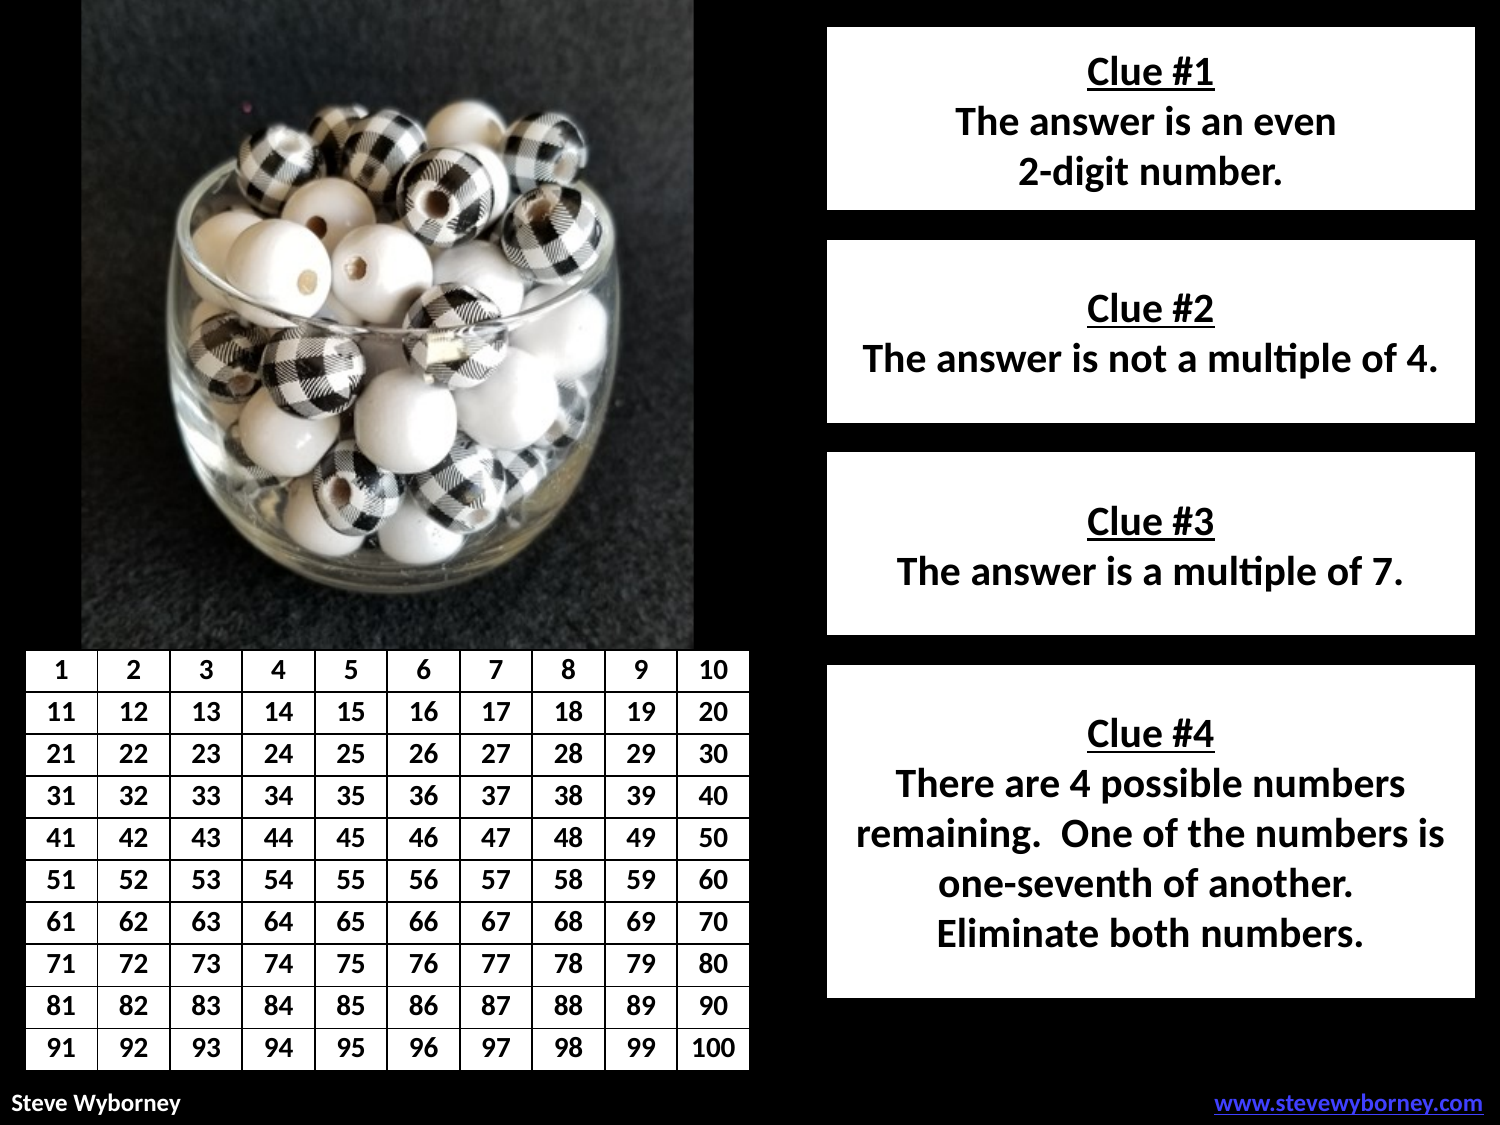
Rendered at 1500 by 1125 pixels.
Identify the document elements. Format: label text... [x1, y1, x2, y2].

text_box Clue #3 The answer is a multiple of 7. [823, 448, 1479, 640]
picture [80, 0, 694, 807]
table_cell 62 [98, 903, 169, 943]
table_cell 72 [98, 945, 169, 986]
table_cell 49 [606, 819, 676, 859]
table_cell 77 [461, 945, 531, 986]
table_cell 20 [698, 693, 749, 733]
table_cell 64 [243, 903, 314, 943]
table_cell 55 [316, 861, 386, 901]
text_box Clue #4 There are 4 possible numbers remaining. One of the numbers is one-seventh of another. Eliminate both numbers. [823, 660, 1479, 1002]
table_cell 81 [26, 987, 97, 1028]
table_cell 76 [388, 945, 459, 986]
table_cell 54 [243, 861, 314, 901]
table_cell 86 [388, 987, 459, 1028]
table_cell 74 [243, 945, 314, 986]
table_cell 61 [26, 903, 97, 943]
table_cell 87 [461, 987, 531, 1028]
table_cell 46 [388, 819, 459, 859]
table_cell 85 [316, 987, 386, 1028]
table_cell 90 [678, 987, 749, 1028]
table_cell 73 [171, 945, 241, 986]
table_header 1 [26, 651, 75, 691]
table_cell 100 [678, 1029, 749, 1070]
table_cell 66 [388, 903, 459, 943]
table_cell 94 [243, 1029, 314, 1070]
table_cell 50 [678, 819, 749, 859]
table_cell 40 [678, 777, 749, 817]
table_cell 97 [461, 1029, 531, 1070]
table_cell 31 [26, 777, 97, 817]
text_box www.stevewyborney.com [1199, 1079, 1499, 1125]
table_cell 56 [388, 861, 459, 901]
text_box Clue #2 The answer is not a multiple of 4. [823, 235, 1479, 427]
table_cell 45 [316, 819, 386, 859]
table_cell 96 [388, 1029, 459, 1070]
table_cell 47 [461, 819, 531, 859]
text_box Steve Wyborney [0, 1079, 196, 1125]
table_cell 79 [606, 945, 676, 986]
table_cell 42 [98, 819, 169, 859]
table_cell 53 [171, 861, 241, 901]
table_cell 43 [171, 819, 241, 859]
table_cell 21 [26, 735, 75, 775]
table_cell 60 [678, 861, 749, 901]
table_cell 82 [98, 987, 169, 1028]
table_cell 69 [606, 903, 676, 943]
table_cell 84 [243, 987, 314, 1028]
table_cell 71 [26, 945, 97, 986]
table_cell 83 [171, 987, 241, 1028]
table_cell 75 [316, 945, 386, 986]
table_cell 65 [316, 903, 386, 943]
table_cell 58 [533, 861, 604, 901]
table_cell 91 [26, 1029, 97, 1070]
table_cell 99 [606, 1029, 676, 1070]
table_cell 80 [678, 945, 749, 986]
table_cell 93 [171, 1029, 241, 1070]
table_cell 11 [26, 693, 75, 733]
table_cell 78 [533, 945, 604, 986]
table_cell 59 [606, 861, 676, 901]
table_cell 48 [533, 819, 604, 859]
table_cell 30 [698, 735, 749, 775]
text_box Clue #1 The answer is an even 2-digit number. [823, 23, 1479, 215]
table_cell 95 [316, 1029, 386, 1070]
table_cell 98 [533, 1029, 604, 1070]
table_cell 92 [98, 1029, 169, 1070]
table_cell 70 [678, 903, 749, 943]
table_cell 57 [461, 861, 531, 901]
table_cell 67 [461, 903, 531, 943]
table_cell 51 [26, 861, 97, 901]
table_cell 41 [26, 819, 97, 859]
table_cell 68 [533, 903, 604, 943]
table_cell 52 [98, 861, 169, 901]
table_cell 44 [243, 819, 314, 859]
table_header 10 [698, 651, 749, 691]
table_cell 88 [533, 987, 604, 1028]
table_cell 63 [171, 903, 241, 943]
table_cell 89 [606, 987, 676, 1028]
